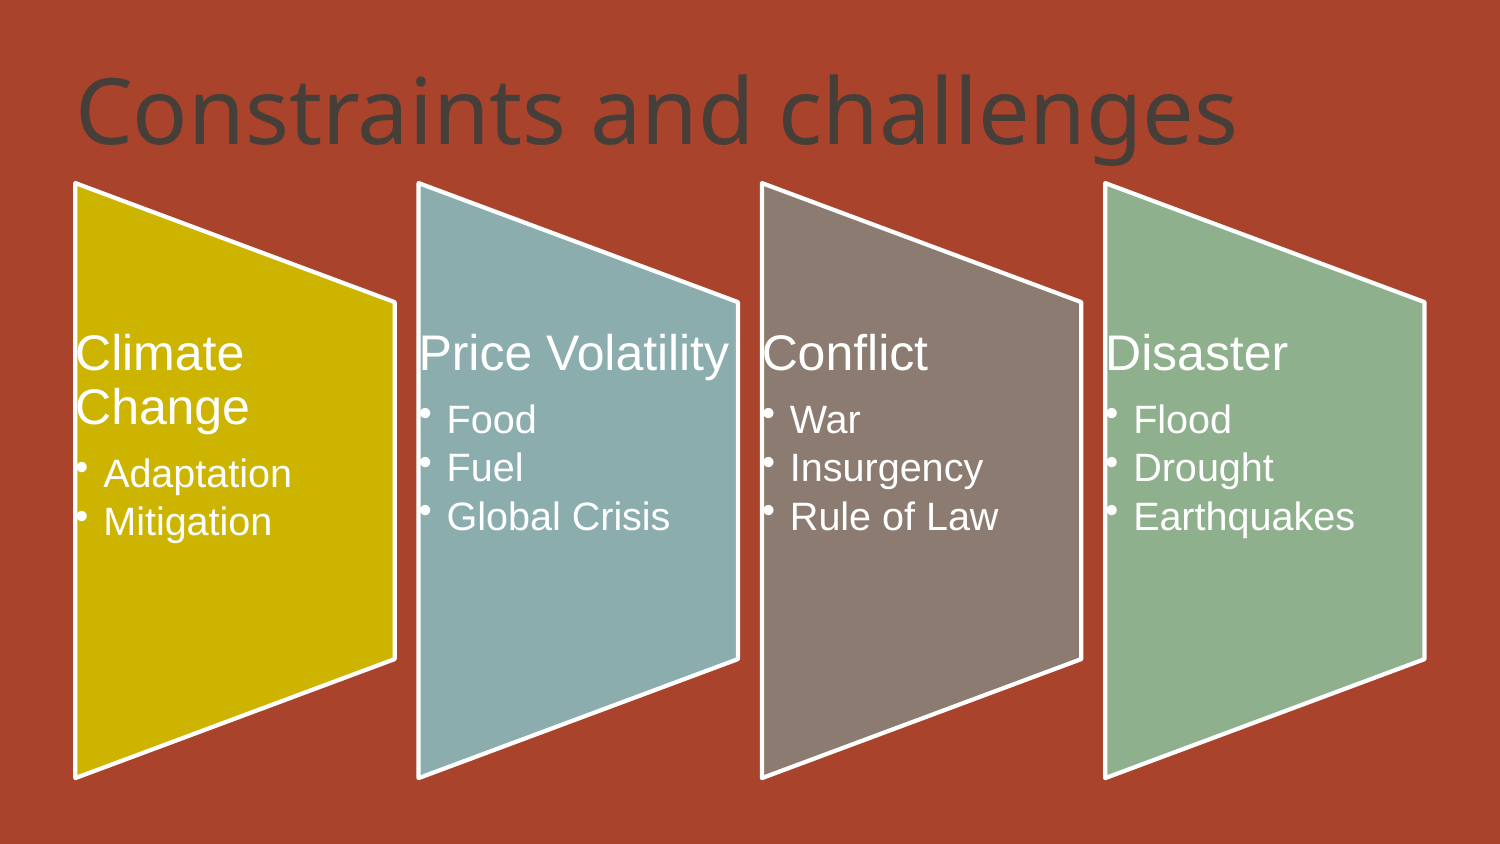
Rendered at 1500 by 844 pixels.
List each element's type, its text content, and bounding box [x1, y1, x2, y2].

title Constraints and challenges [75, 22, 1425, 164]
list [74, 182, 1426, 779]
